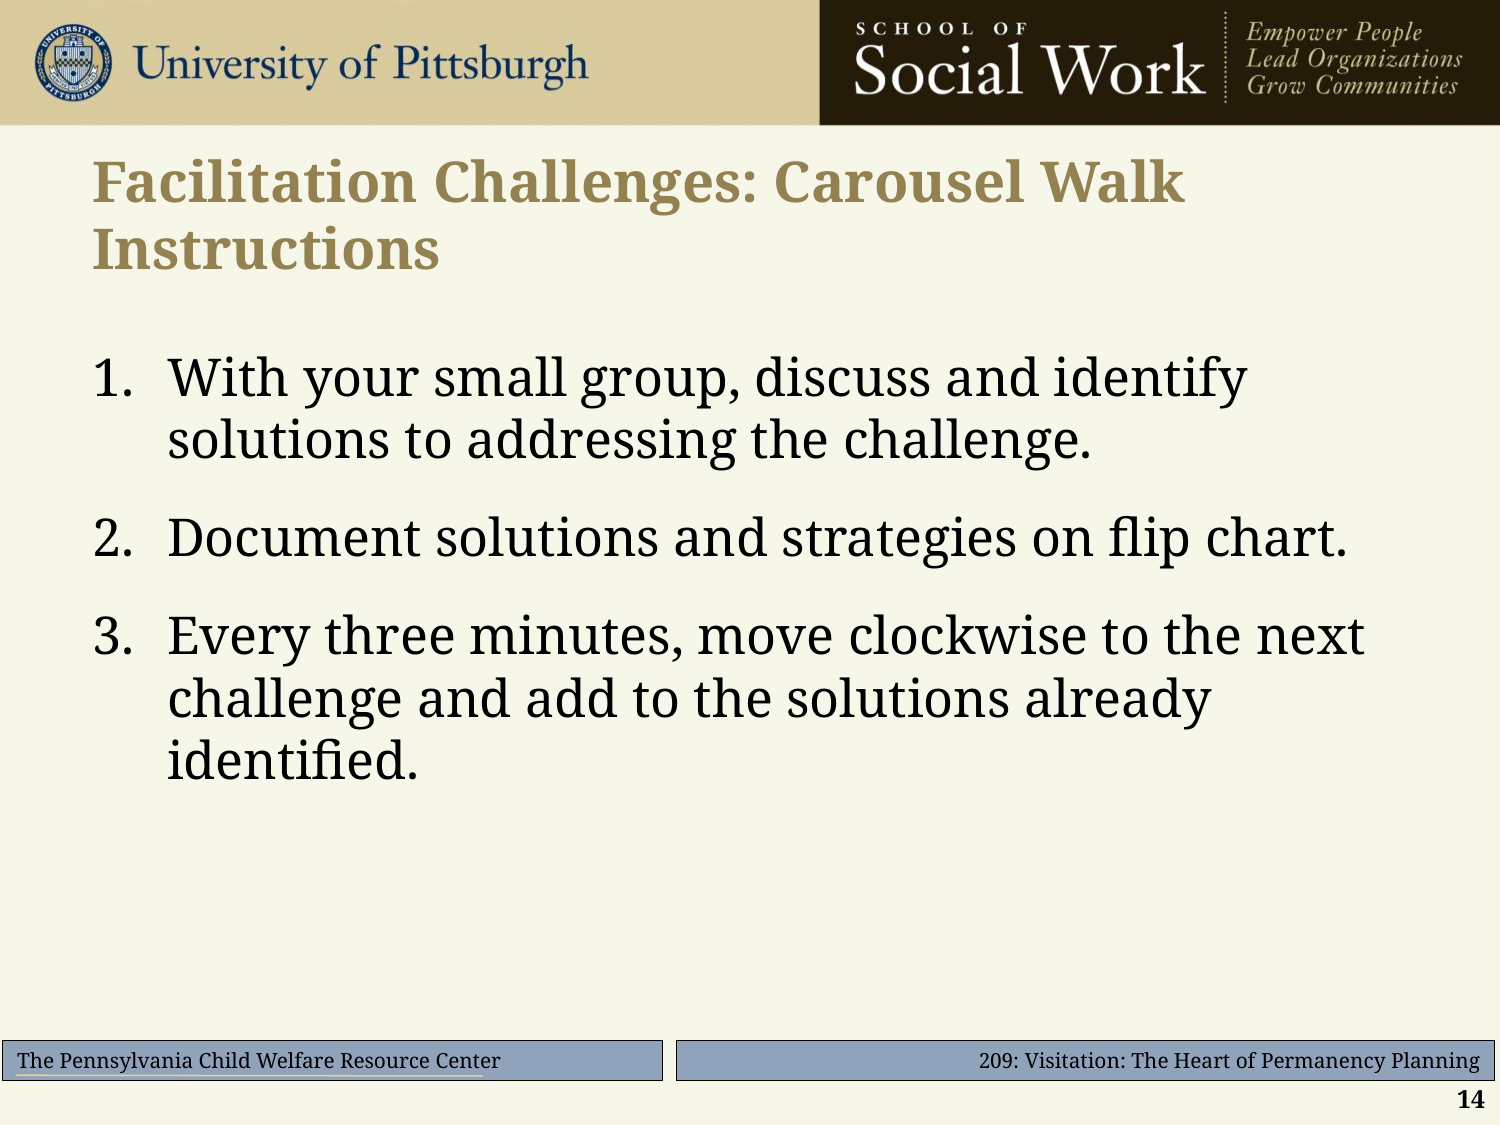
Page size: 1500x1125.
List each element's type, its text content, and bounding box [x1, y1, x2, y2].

slide_number 14 [1332, 1085, 1500, 1117]
picture [0, 0, 1500, 1125]
title Facilitation Challenges: Carousel Walk Instructions [76, 129, 1428, 298]
list With your small group, discuss and identify solutions to addressing the challenge. Document solutions and strategies on flip chart. Every three minutes, move clockwise to the next challenge and add to the solutions already identified. [76, 336, 1431, 1037]
